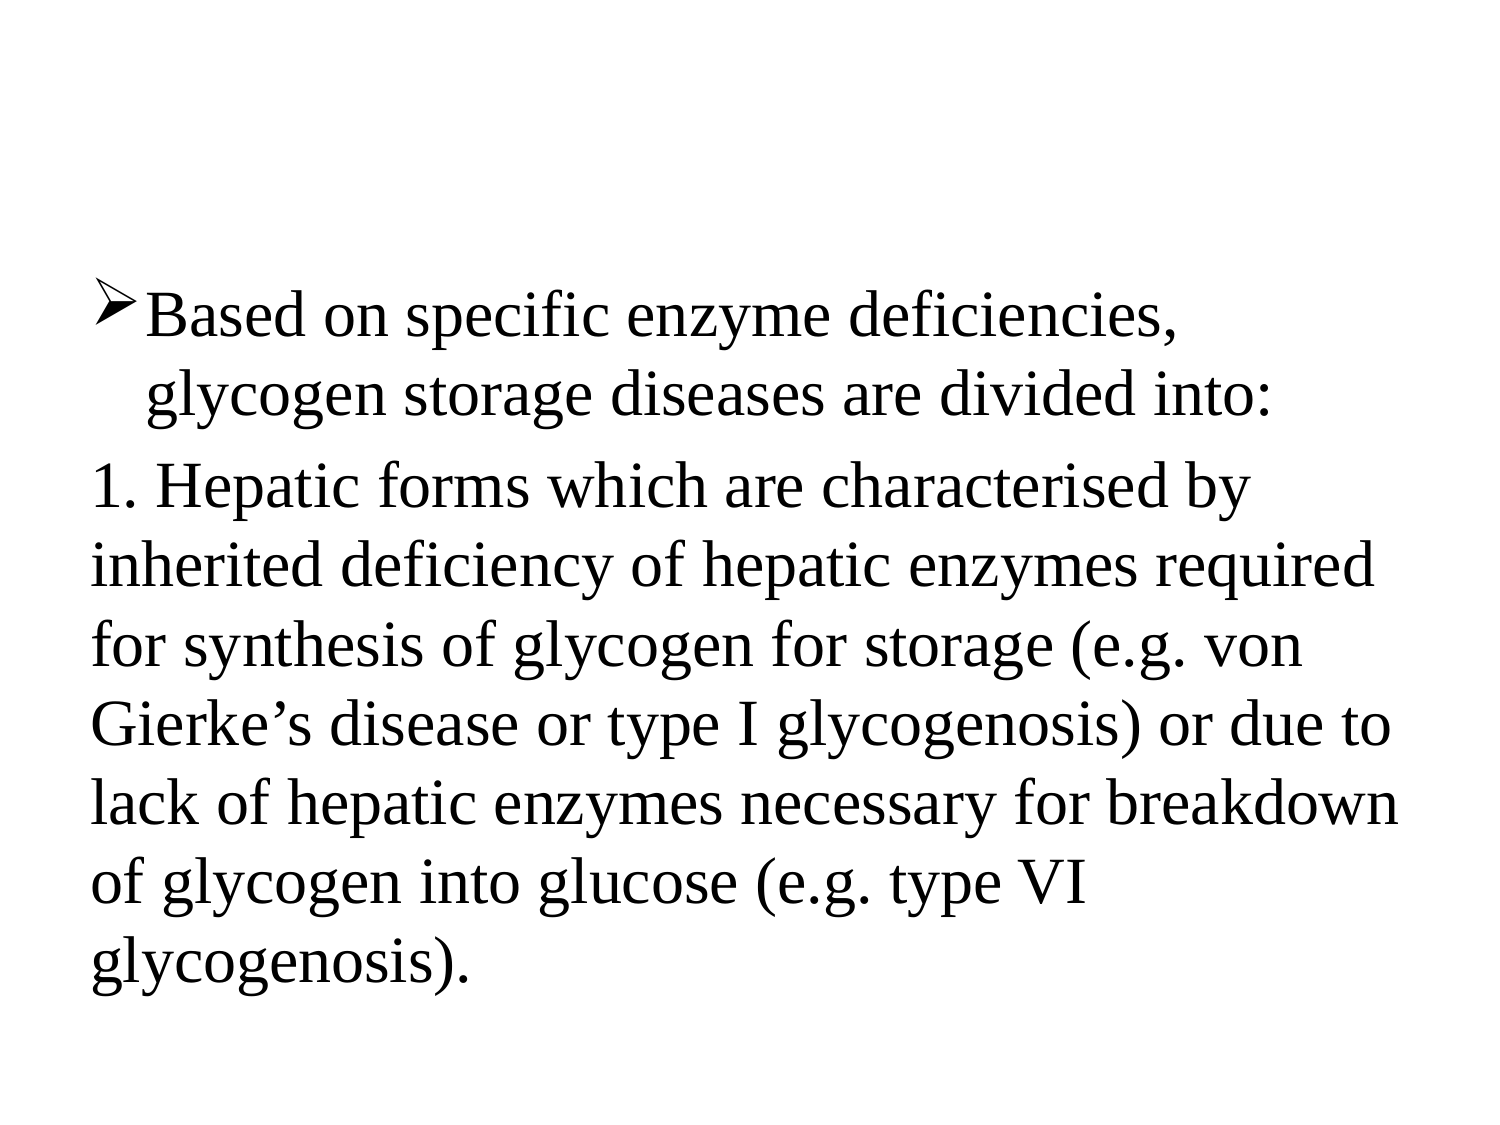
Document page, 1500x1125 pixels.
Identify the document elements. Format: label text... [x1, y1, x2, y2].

list Based on specific enzyme deficiencies, glycogen storage diseases are divided into: 1. Hepatic forms which are characterised by inherited deficiency of hepatic enzymes required for synthesis of glycogen for storage (e.g. von Gierke’s disease or type I glycogenosis) or due to lack of hepatic enzymes necessary for breakdown of glycogen into glucose (e.g. type VI glycogenosis). [75, 262, 1425, 1005]
